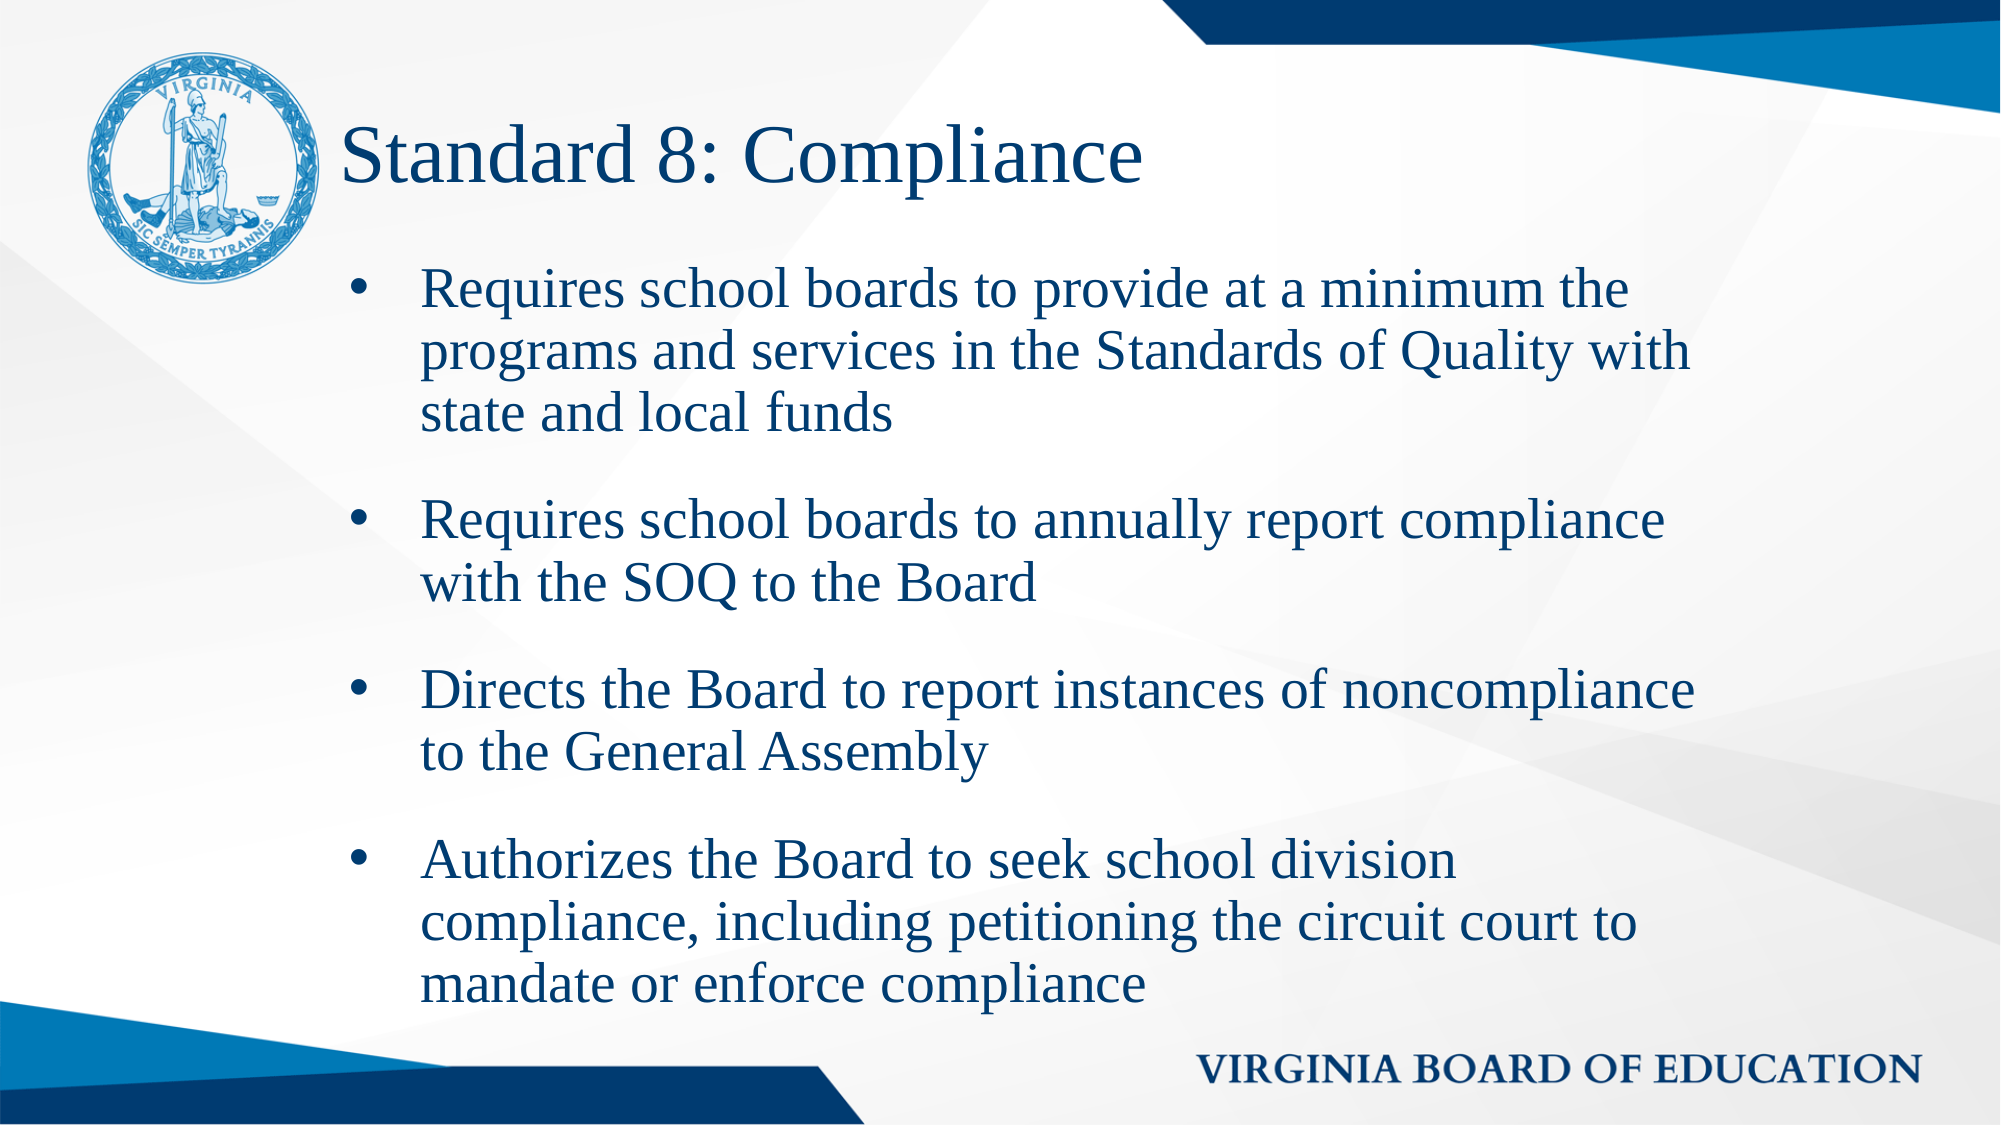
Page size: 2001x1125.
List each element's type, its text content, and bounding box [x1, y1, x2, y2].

list Requires school boards to provide at a minimum the programs and services in the Standards of Quality with state and local funds Requires school boards to annually report compliance with the SOQ to the Board Directs the Board to report instances of noncompliance to the General Assembly Authorizes the Board to seek school division compliance, including petitioning the circuit court to mandate or enforce compliance [324, 250, 1725, 1025]
picture [0, 0, 2001, 1125]
title Standard 8: Compliance [324, 62, 1825, 250]
